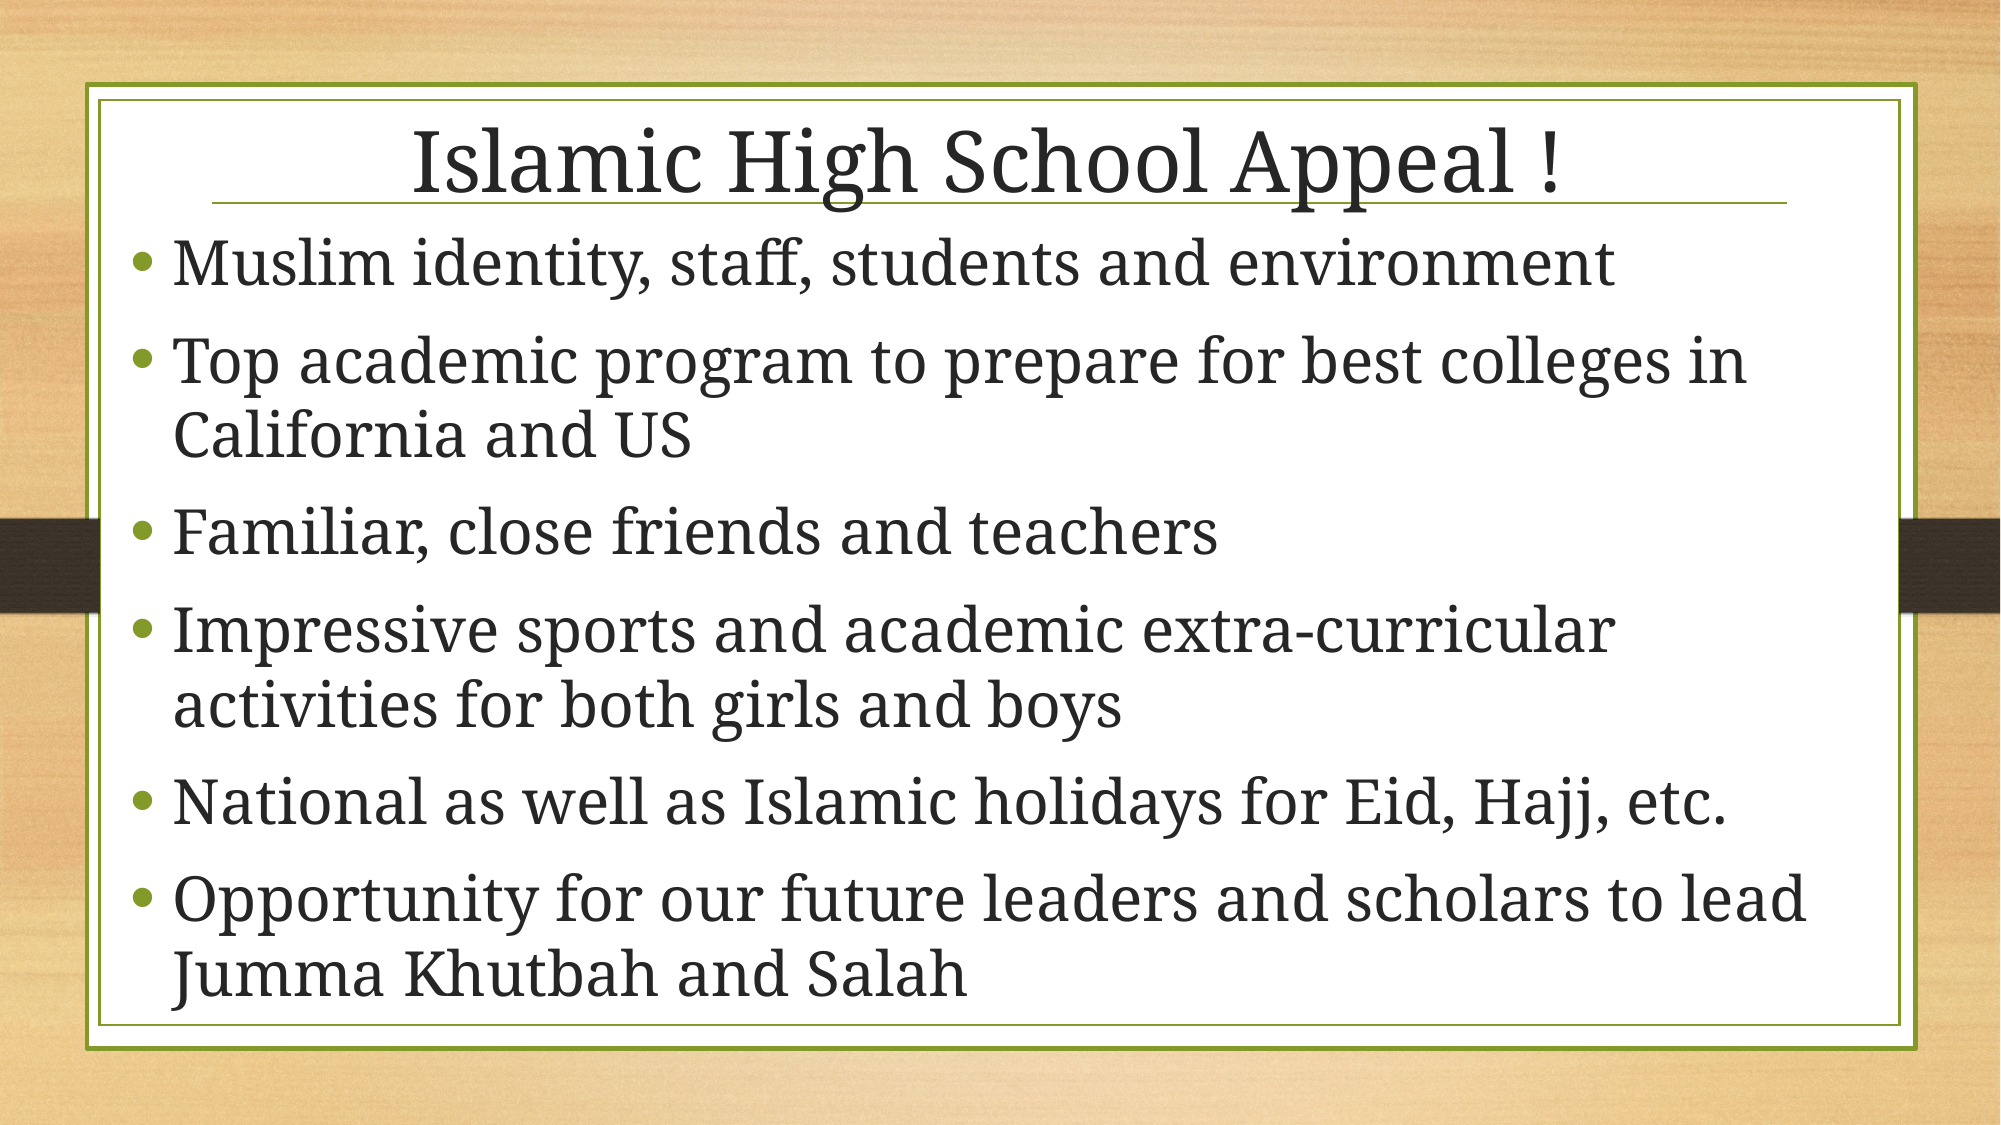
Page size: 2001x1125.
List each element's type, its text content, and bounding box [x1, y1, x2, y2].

title Islamic High School Appeal ! [395, 87, 1582, 215]
picture [0, 0, 2001, 1125]
list Muslim identity, staff, students and environment Top academic program to prepare for best colleges in California and US Familiar, close friends and teachers Impressive sports and academic extra-curricular activities for both girls and boys National as well as Islamic holidays for Eid, Hajj, etc. Opportunity for our future leaders and scholars to lead Jumma Khutbah and Salah [115, 215, 1898, 1026]
